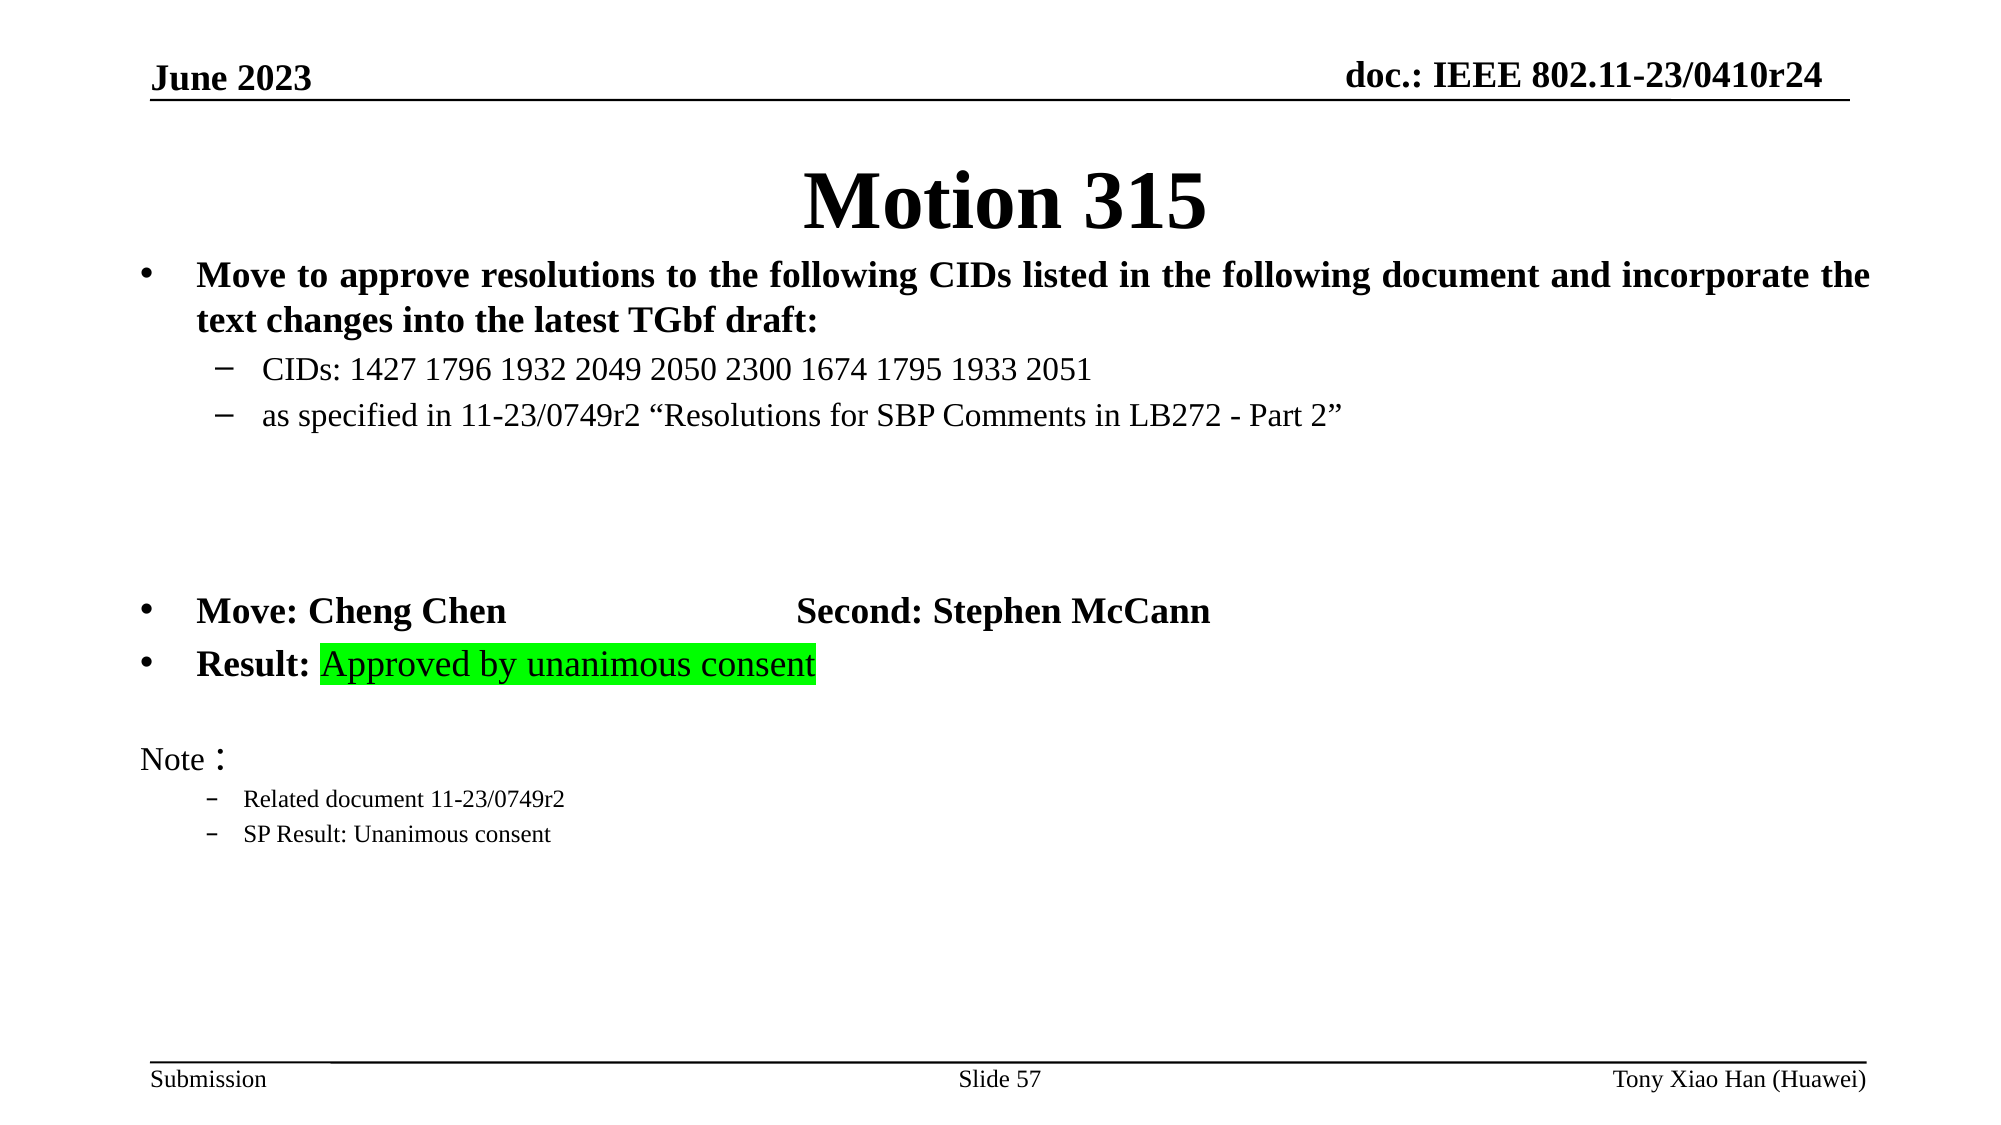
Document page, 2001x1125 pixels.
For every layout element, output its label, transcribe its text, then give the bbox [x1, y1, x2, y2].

text_box Motion 315 [368, 137, 1644, 212]
text_box Move to approve resolutions to the following CIDs listed in the following document and incorporate the text changes into the latest TGbf draft: CIDs: 1427 1796 1932 2049 2050 2300 1674 1795 1933 2051 as specified in 11-23/0749r2 “Resolutions for SBP Comments in LB272 - Part 2” Move: Cheng Chen Second: Stephen McCann Result: Approved by unanimous consent Note： Related document 11-23/0749r2 SP Result: Unanimous consent [125, 212, 1888, 900]
